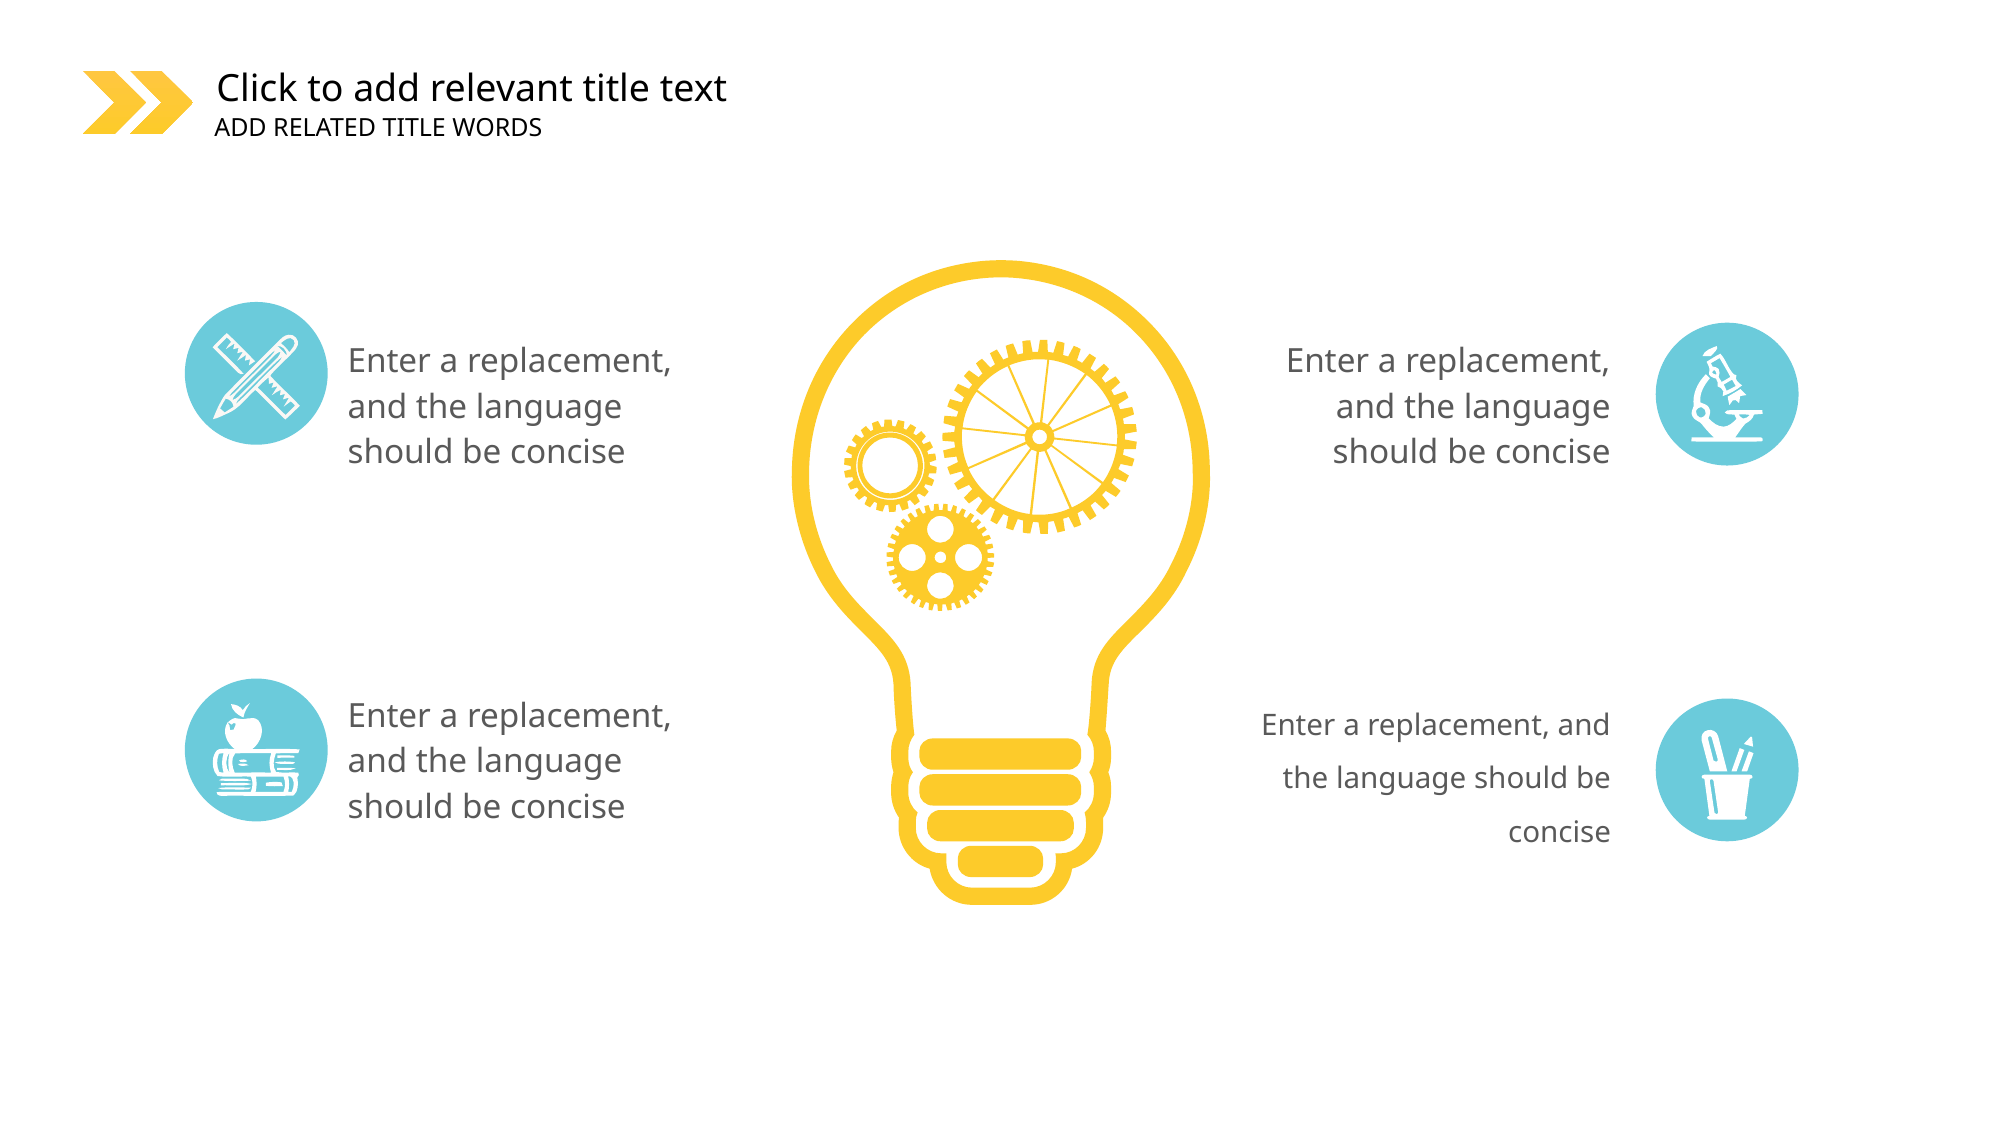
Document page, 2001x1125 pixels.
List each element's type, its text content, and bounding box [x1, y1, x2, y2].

text_box Enter a replacement, and the language should be concise [1212, 678, 1632, 859]
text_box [184, 301, 328, 445]
text_box Enter a replacement, and the language should be concise [327, 323, 750, 481]
text_box Enter a replacement, and the language should be concise [327, 678, 750, 835]
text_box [1655, 698, 1799, 842]
text_box Enter a replacement, and the language should be concise [1212, 323, 1632, 481]
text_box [184, 678, 328, 822]
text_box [790, 260, 1212, 905]
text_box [1655, 322, 1799, 466]
